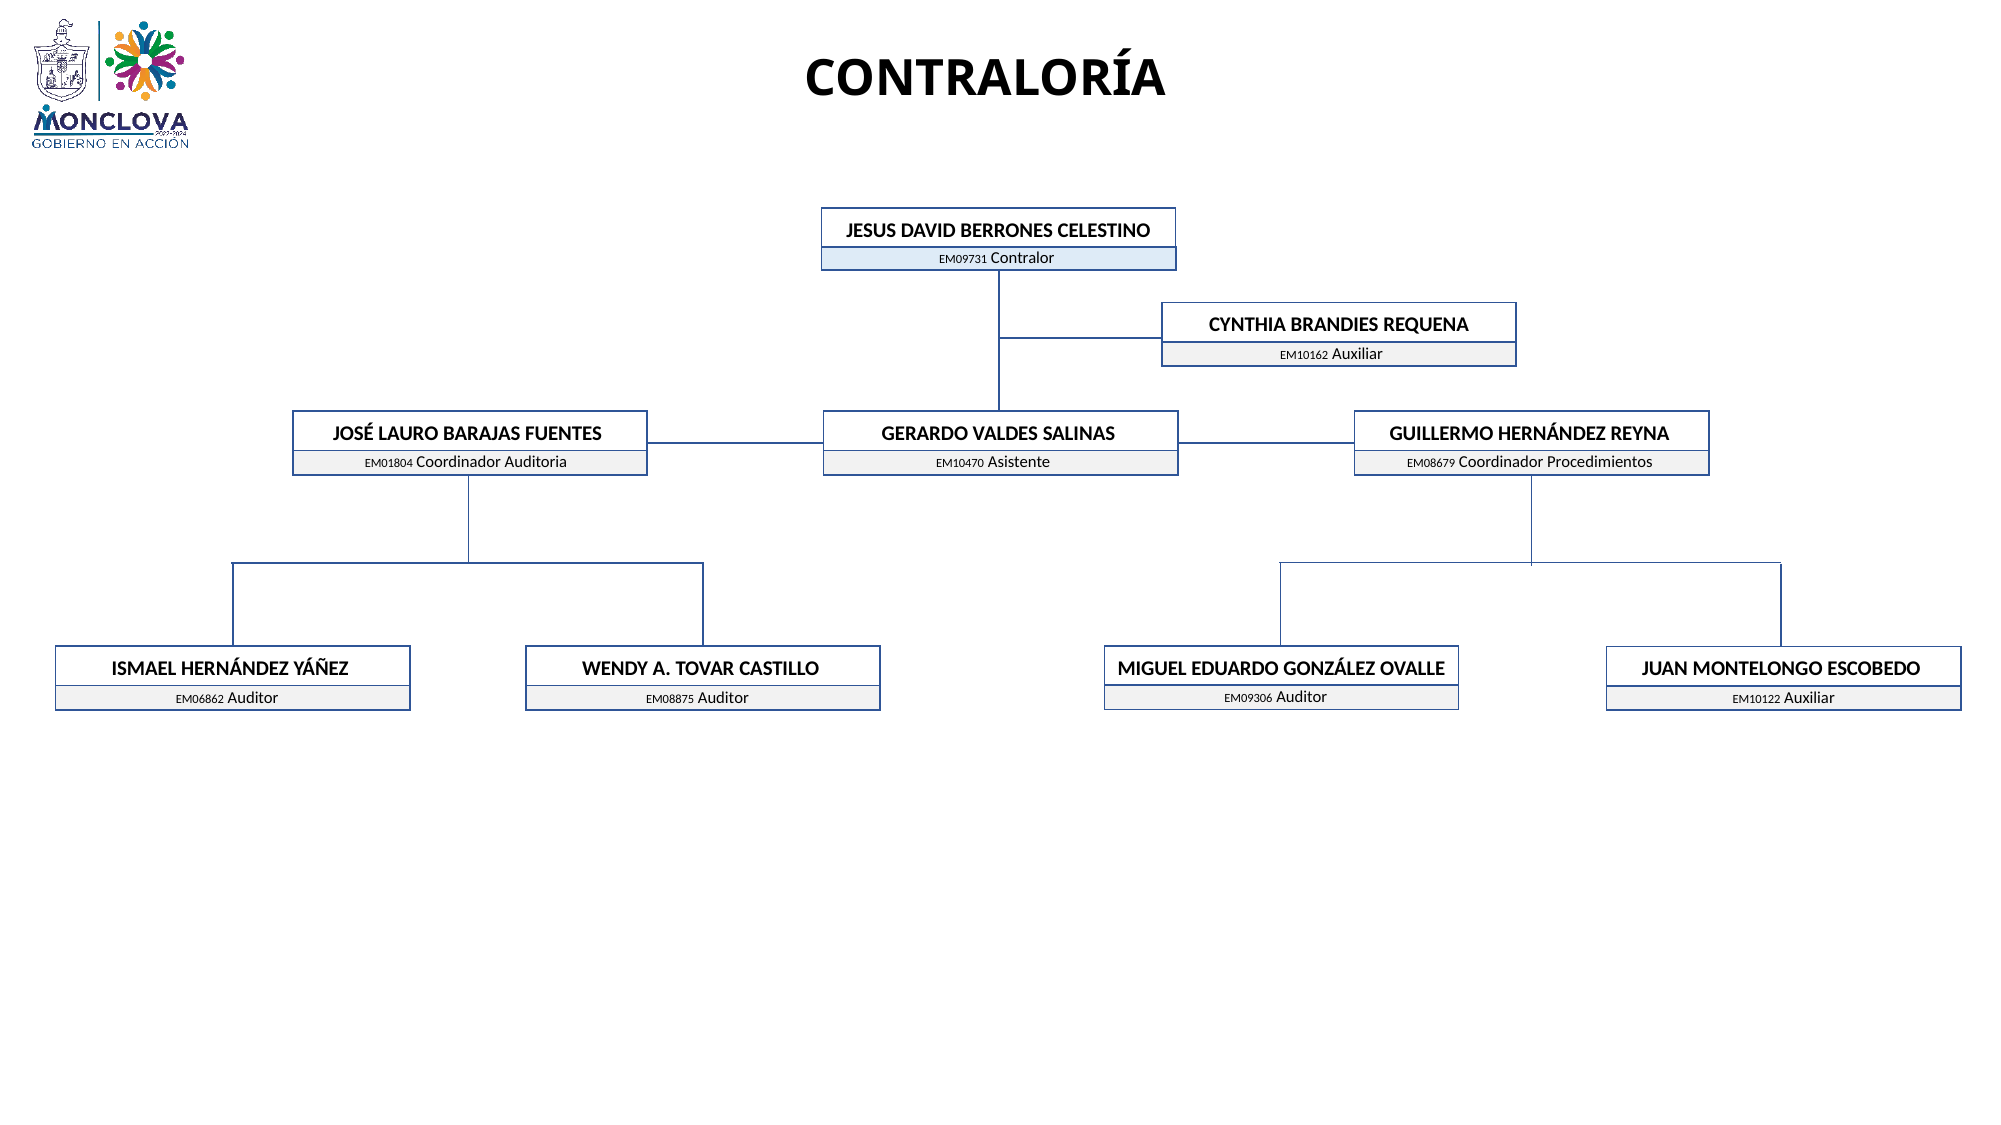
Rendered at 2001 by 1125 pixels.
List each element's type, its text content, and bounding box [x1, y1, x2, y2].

text_box CONTRALORÍA [14, 5, 1983, 146]
picture [31, 19, 188, 148]
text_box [55, 646, 410, 711]
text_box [1161, 302, 1517, 367]
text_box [525, 646, 881, 711]
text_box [821, 207, 1176, 270]
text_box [1354, 410, 1710, 475]
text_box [1104, 645, 1459, 710]
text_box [823, 410, 1178, 475]
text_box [292, 410, 648, 475]
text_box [1606, 646, 1961, 711]
